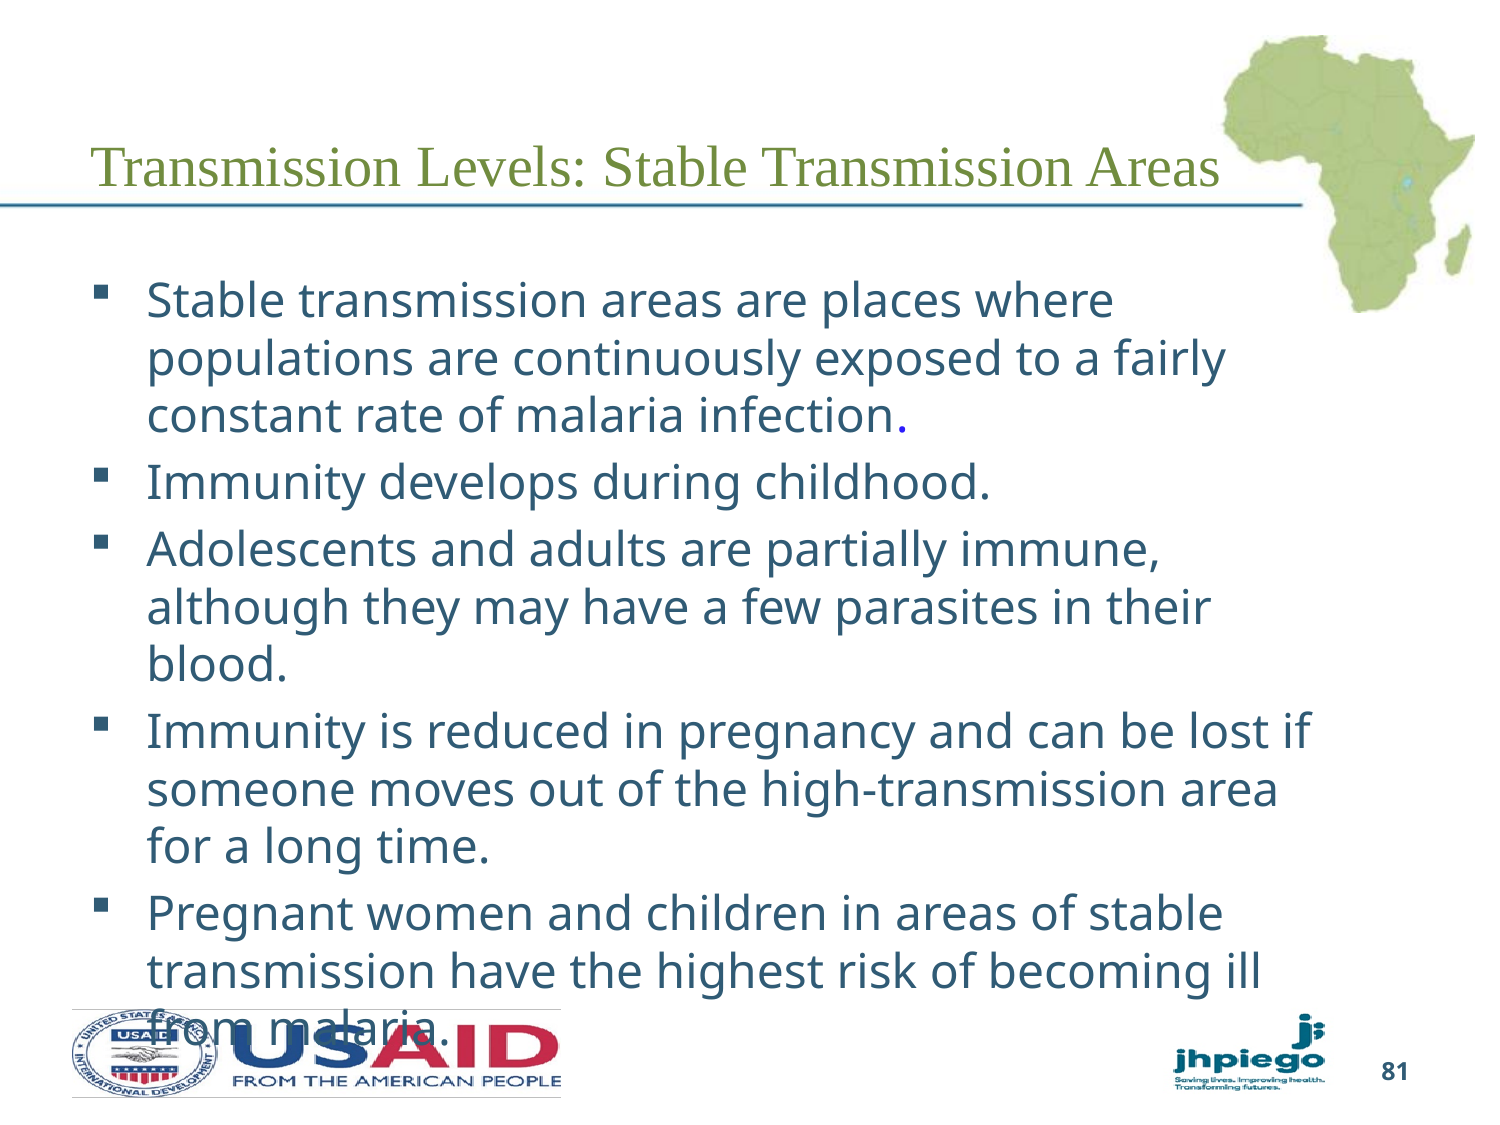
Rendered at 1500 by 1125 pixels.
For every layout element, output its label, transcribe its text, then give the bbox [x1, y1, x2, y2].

title Transmission Levels: Stable Transmission Areas [75, 37, 1288, 206]
picture [72, 999, 1350, 1105]
list Stable transmission areas are places where populations are continuously exposed to a fairly constant rate of malaria infection. Immunity develops during childhood. Adolescents and adults are partially immune, although they may have a few parasites in their blood. Immunity is reduced in pregnancy and can be lost if someone moves out of the high-transmission area for a long time. Pregnant women and children in areas of stable transmission have the highest risk of becoming ill from malaria. [75, 262, 1338, 975]
slide_number 81 [1074, 1042, 1425, 1103]
picture [0, 35, 1475, 313]
